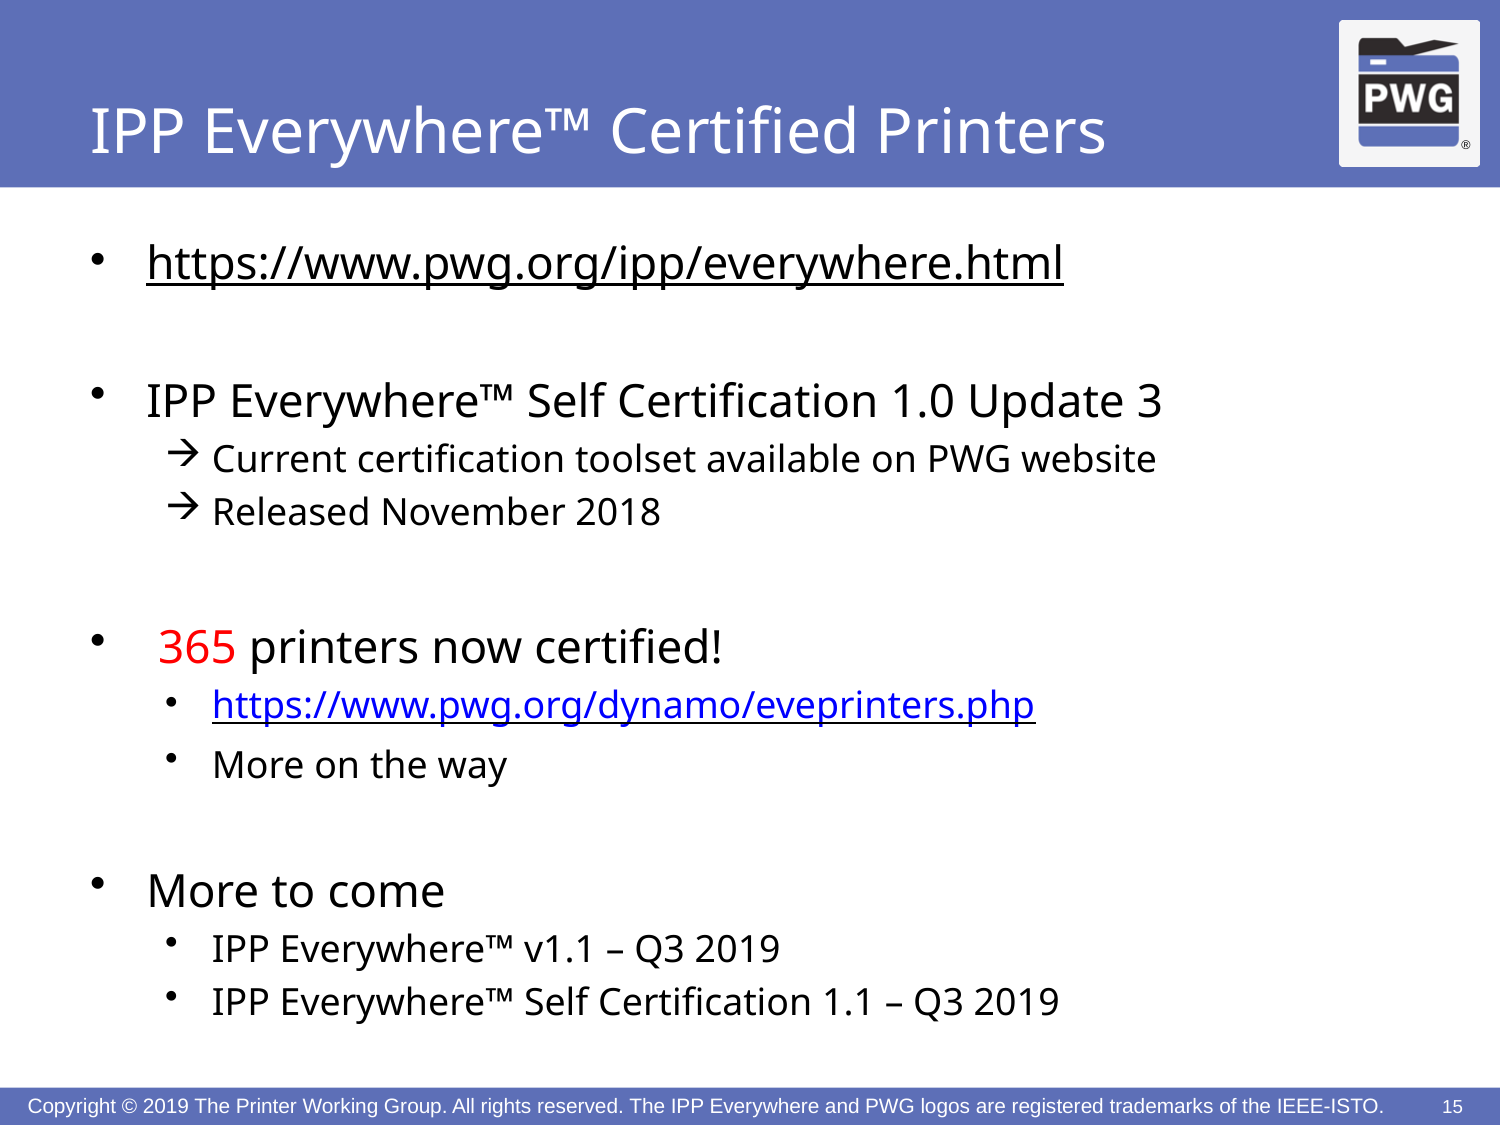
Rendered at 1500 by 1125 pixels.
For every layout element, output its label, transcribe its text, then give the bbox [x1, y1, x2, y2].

picture [1339, 20, 1480, 167]
list https://www.pwg.org/ipp/everywhere.html IPP Everywhere™ Self Certification 1.0 Update 3 Current certification toolset available on PWG website Released November 2018 365 printers now certified! https://www.pwg.org/dynamo/eveprinters.php More on the way More to come IPP Everywhere™ v1.1 – Q3 2019 IPP Everywhere™ Self Certification 1.1 – Q3 2019 [74, 224, 1426, 1068]
title IPP Everywhere™ Certified Printers [74, 7, 1318, 175]
slide_number 15 [1405, 1087, 1500, 1125]
